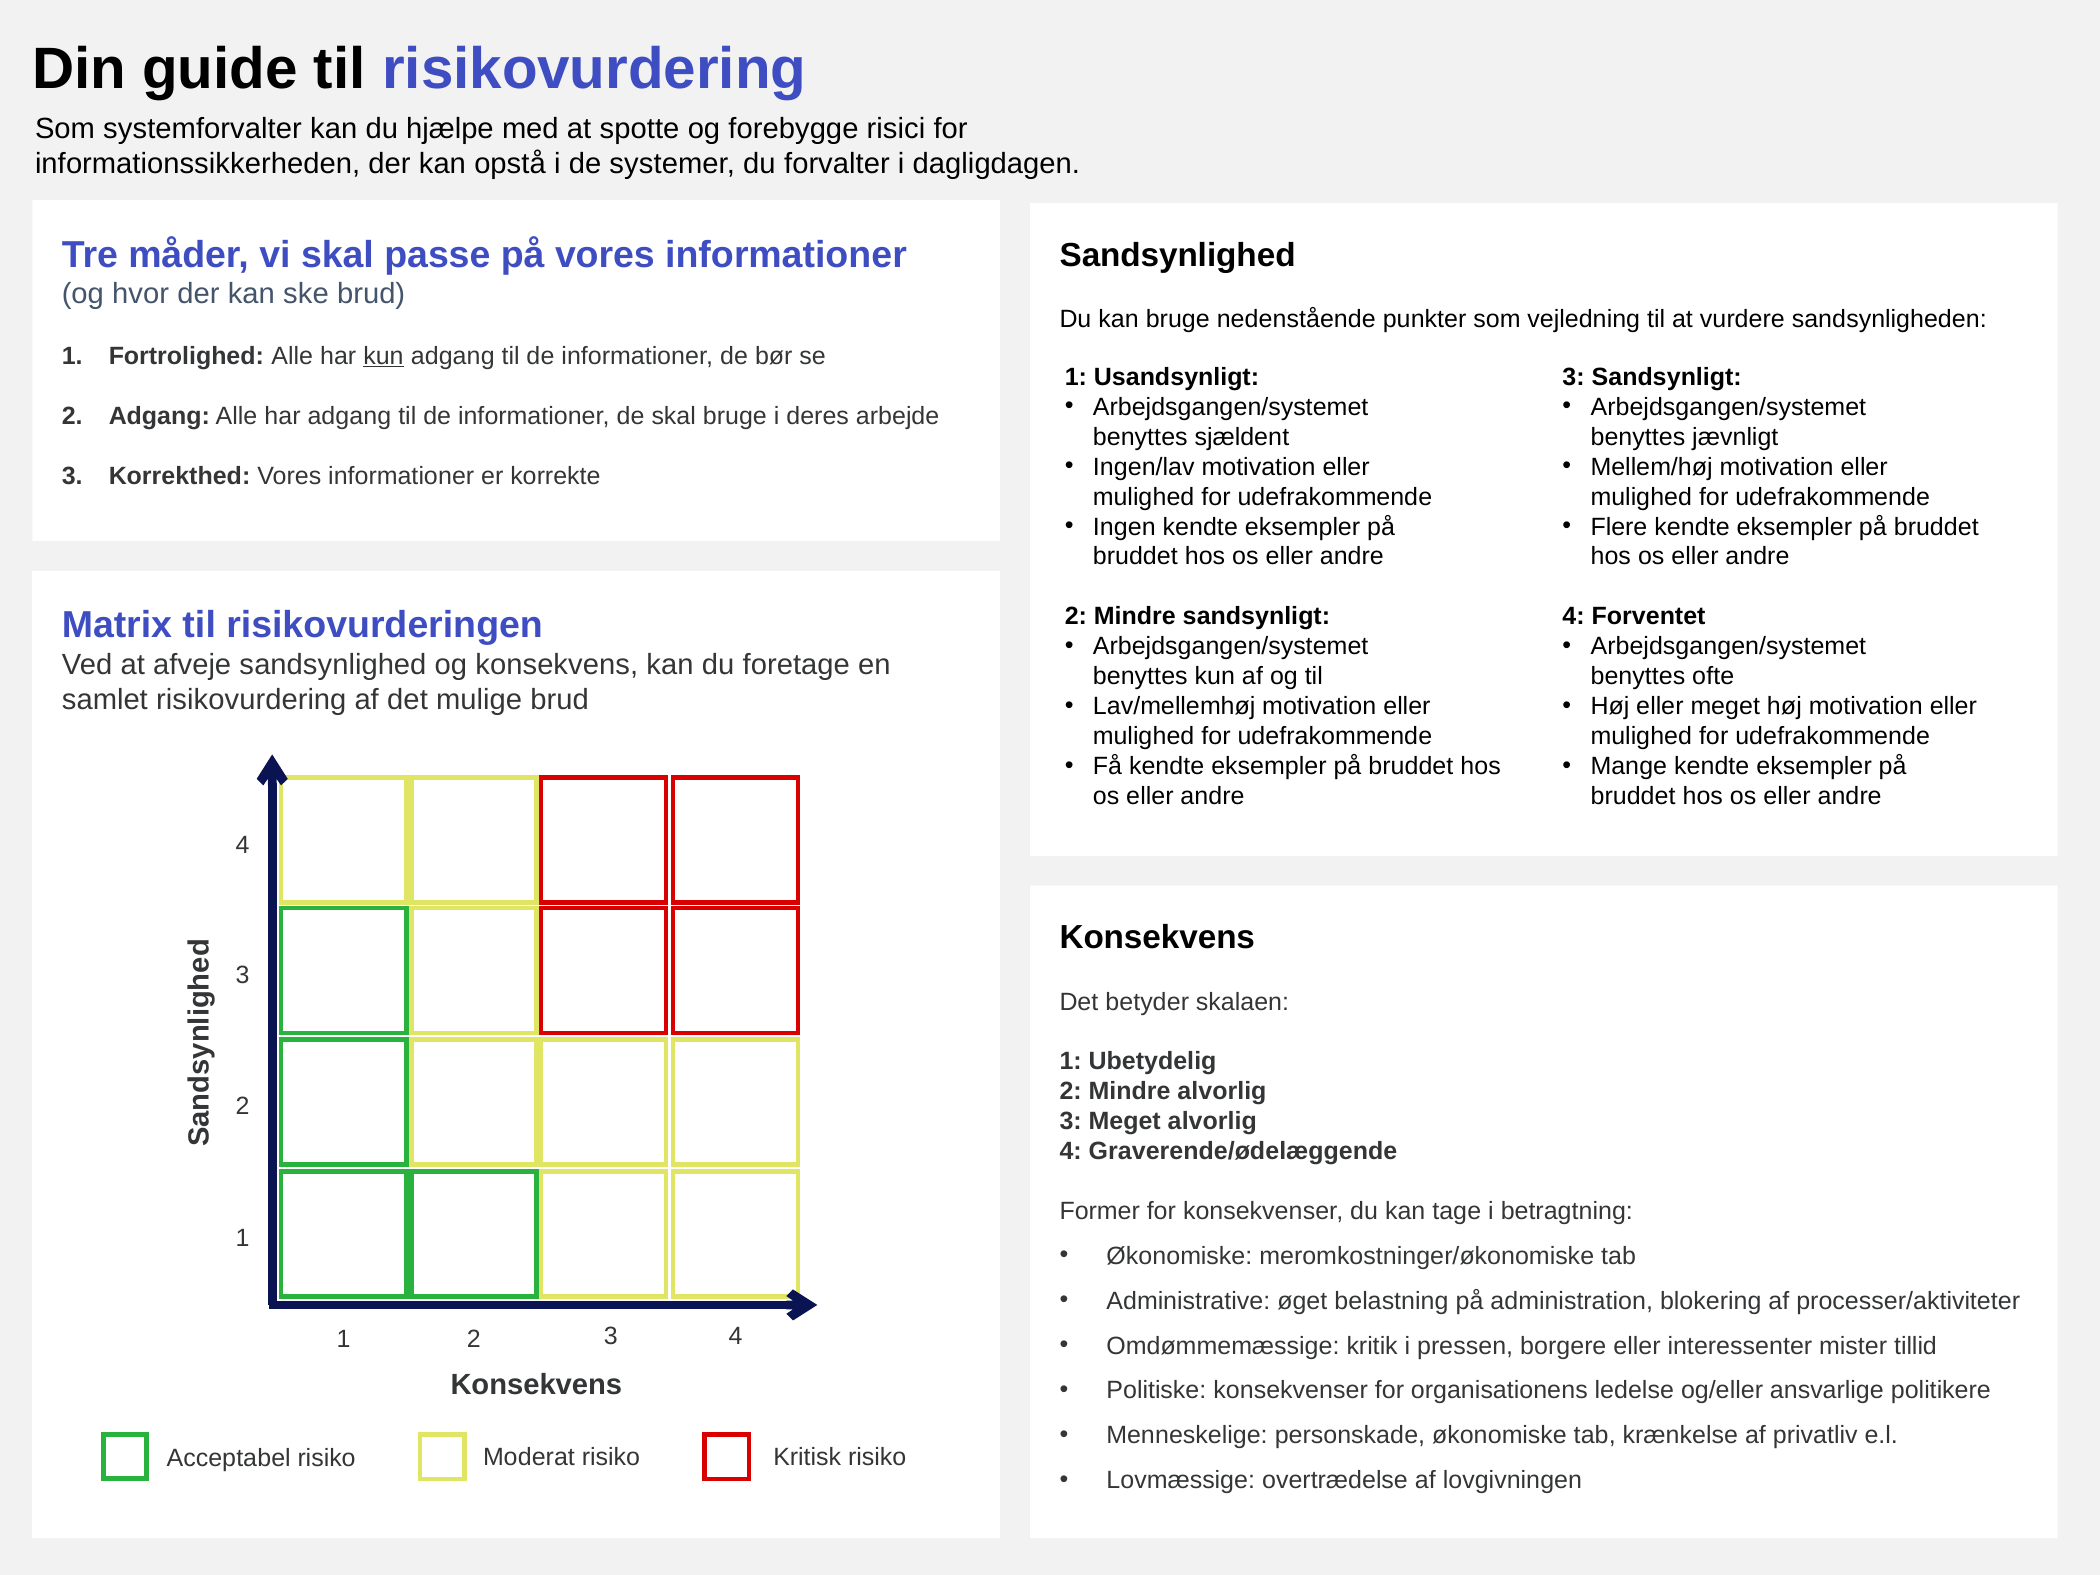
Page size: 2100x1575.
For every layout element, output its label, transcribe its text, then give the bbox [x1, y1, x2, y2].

text_box 4 [711, 1319, 760, 1350]
text_box 3 [218, 958, 267, 989]
text_box [280, 907, 407, 1034]
text_box Matrix til risikovurderingen Ved at afveje sandsynlighed og konsekvens, kan du foretage en samlet risikovurdering af det mulige brud [31, 570, 1001, 1539]
text_box Kritisk risiko [773, 1440, 950, 1471]
text_box [102, 1434, 148, 1479]
text_box [672, 776, 799, 903]
text_box 1 [218, 1221, 267, 1252]
title Din guide til risikovurdering [32, 38, 1638, 158]
text_box 2 [449, 1322, 499, 1353]
text_box 3 [586, 1319, 635, 1350]
text_box Som systemforvalter kan du hjælpe med at spotte og forebygge risici for informationssikkerheden, der kan opstå i de systemer, du forvalter i dagligdagen. [20, 101, 1263, 187]
text_box Acceptabel risiko [166, 1441, 372, 1472]
text_box [280, 1170, 407, 1297]
text_box [410, 1038, 537, 1165]
text_box Konsekvens [415, 1365, 658, 1401]
text_box Tre måder, vi skal passe på vores informationer (og hvor der kan ske brud) Fortrolighed: Alle har kun adgang til de informationer, de bør se Adgang: Alle har adgang til de informationer, de skal bruge i deres arbejde Korrekthed: Vores informationer er korrekte [31, 199, 1001, 542]
text_box [410, 776, 537, 903]
text_box [410, 1170, 537, 1297]
text_box [540, 1038, 667, 1165]
text_box [672, 907, 799, 1034]
text_box 3: Sandsynligt: Arbejdsgangen/systemet benyttes jævnligt Mellem/høj motivation eller mulighed for udefrakommende Flere kendte eksempler på bruddet hos os eller andre 4: Forventet Arbejdsgangen/systemet benyttes ofte Høj eller meget høj motivation eller mulighed for udefrakommende Mange kendte eksempler på bruddet hos os eller andre [1547, 353, 2009, 817]
text_box Sandsynlighed Du kan bruge nedenstående punkter som vejledning til at vurdere sandsynligheden: [1029, 202, 2059, 857]
text_box [419, 1434, 465, 1480]
text_box Konsekvens Det betyder skalaen: 1: Ubetydelig 2: Mindre alvorlig 3: Meget alvorlig 4: Graverende/ødelæggende Former for konsekvenser, du kan tage i betragtning: Økonomiske: meromkostninger/økonomiske tab Administrative: øget belastning på administration, blokering af processer/aktiviteter Omdømmemæssige: kritik i pressen, borgere eller interessenter mister tillid Politiske: konsekvenser for organisationens ledelse og/eller ansvarlige politikere Menneskelige: personskade, økonomiske tab, krænkelse af privatliv e.l. Lovmæssige: overtrædelse af lovgivningen [1029, 884, 2059, 1539]
text_box [410, 907, 537, 1034]
text_box [280, 776, 407, 903]
text_box Sandsynlighed [179, 921, 215, 1165]
text_box [672, 1170, 799, 1297]
text_box [672, 1038, 799, 1165]
text_box 4 [218, 828, 267, 859]
text_box [540, 1170, 667, 1297]
text_box Moderat risiko [483, 1440, 660, 1471]
text_box [540, 776, 667, 903]
text_box 1 [319, 1322, 369, 1353]
text_box [704, 1434, 750, 1480]
text_box 2 [218, 1089, 267, 1120]
text_box 1: Usandsynligt: Arbejdsgangen/systemet benyttes sjældent Ingen/lav motivation eller mulighed for udefrakommende Ingen kendte eksempler på bruddet hos os eller andre 2: Mindre sandsynligt: Arbejdsgangen/systemet benyttes kun af og til Lav/mellemhøj motivation eller mulighed for udefrakommende Få kendte eksempler på bruddet hos os eller andre [1049, 353, 1528, 817]
text_box [540, 907, 667, 1034]
text_box [280, 1038, 407, 1165]
